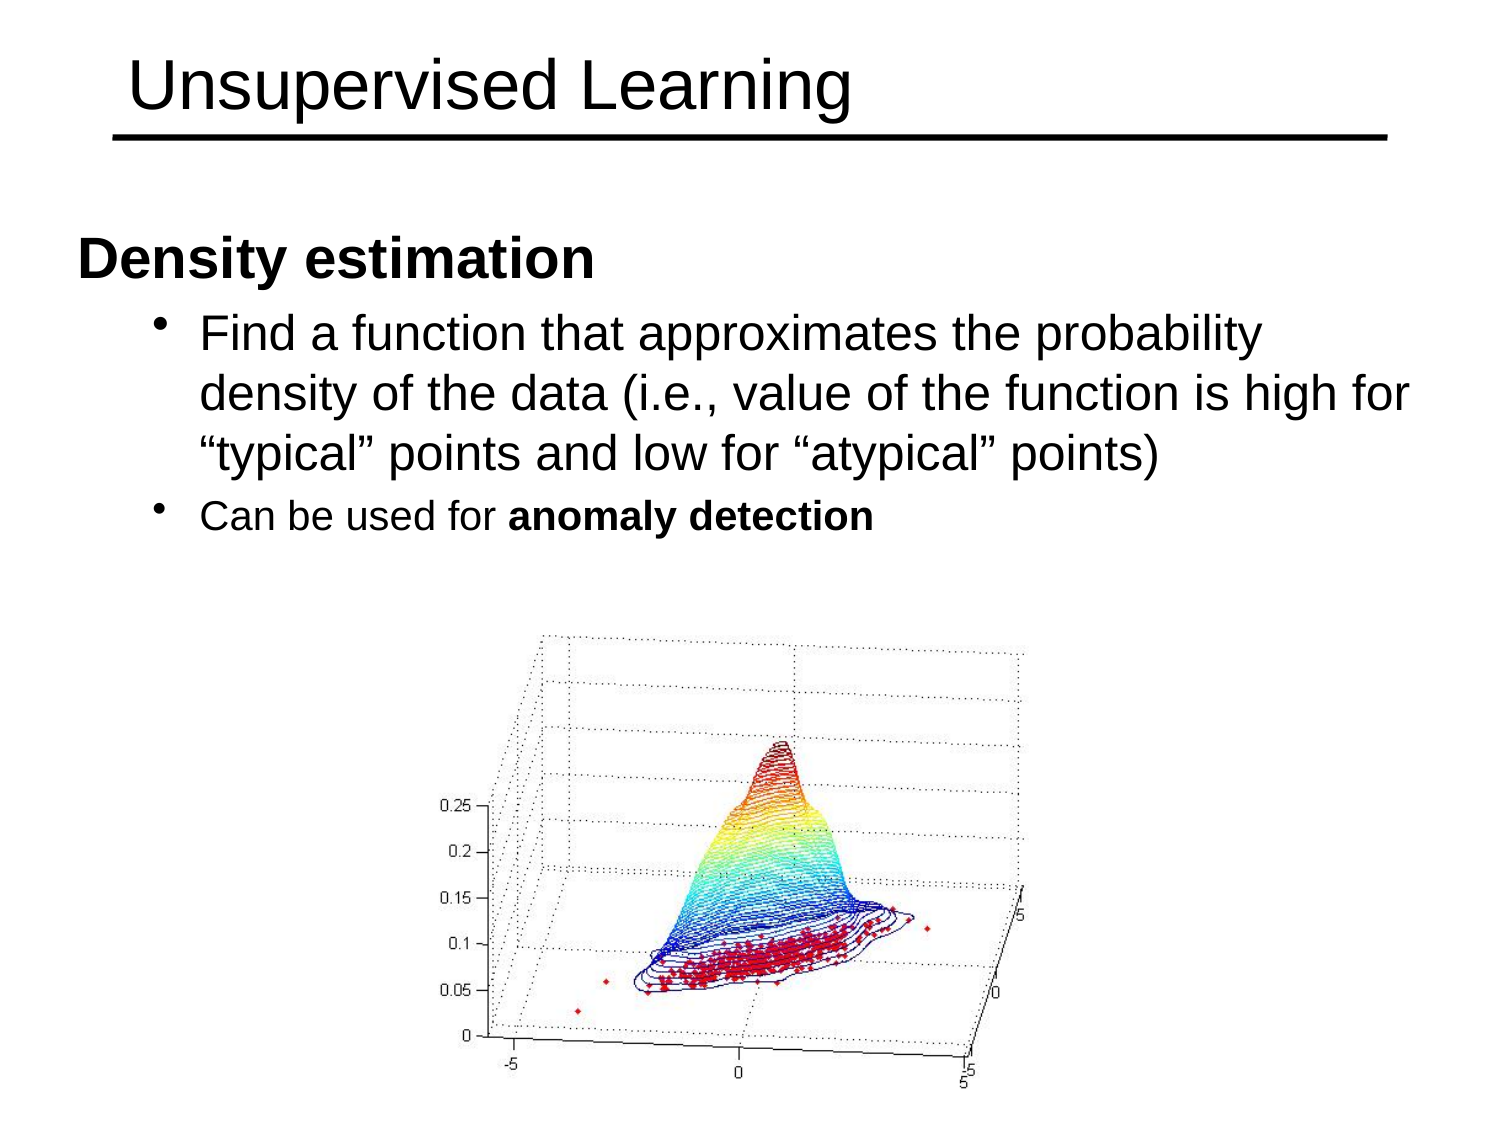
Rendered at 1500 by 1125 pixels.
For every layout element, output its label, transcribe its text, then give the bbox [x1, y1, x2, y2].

title Unsupervised Learning [112, 12, 1388, 151]
list Density estimation Find a function that approximates the probability density of the data (i.e., value of the function is high for “typical” points and low for “atypical” points) Can be used for anomaly detection [62, 212, 1451, 1013]
picture [399, 596, 1088, 1113]
